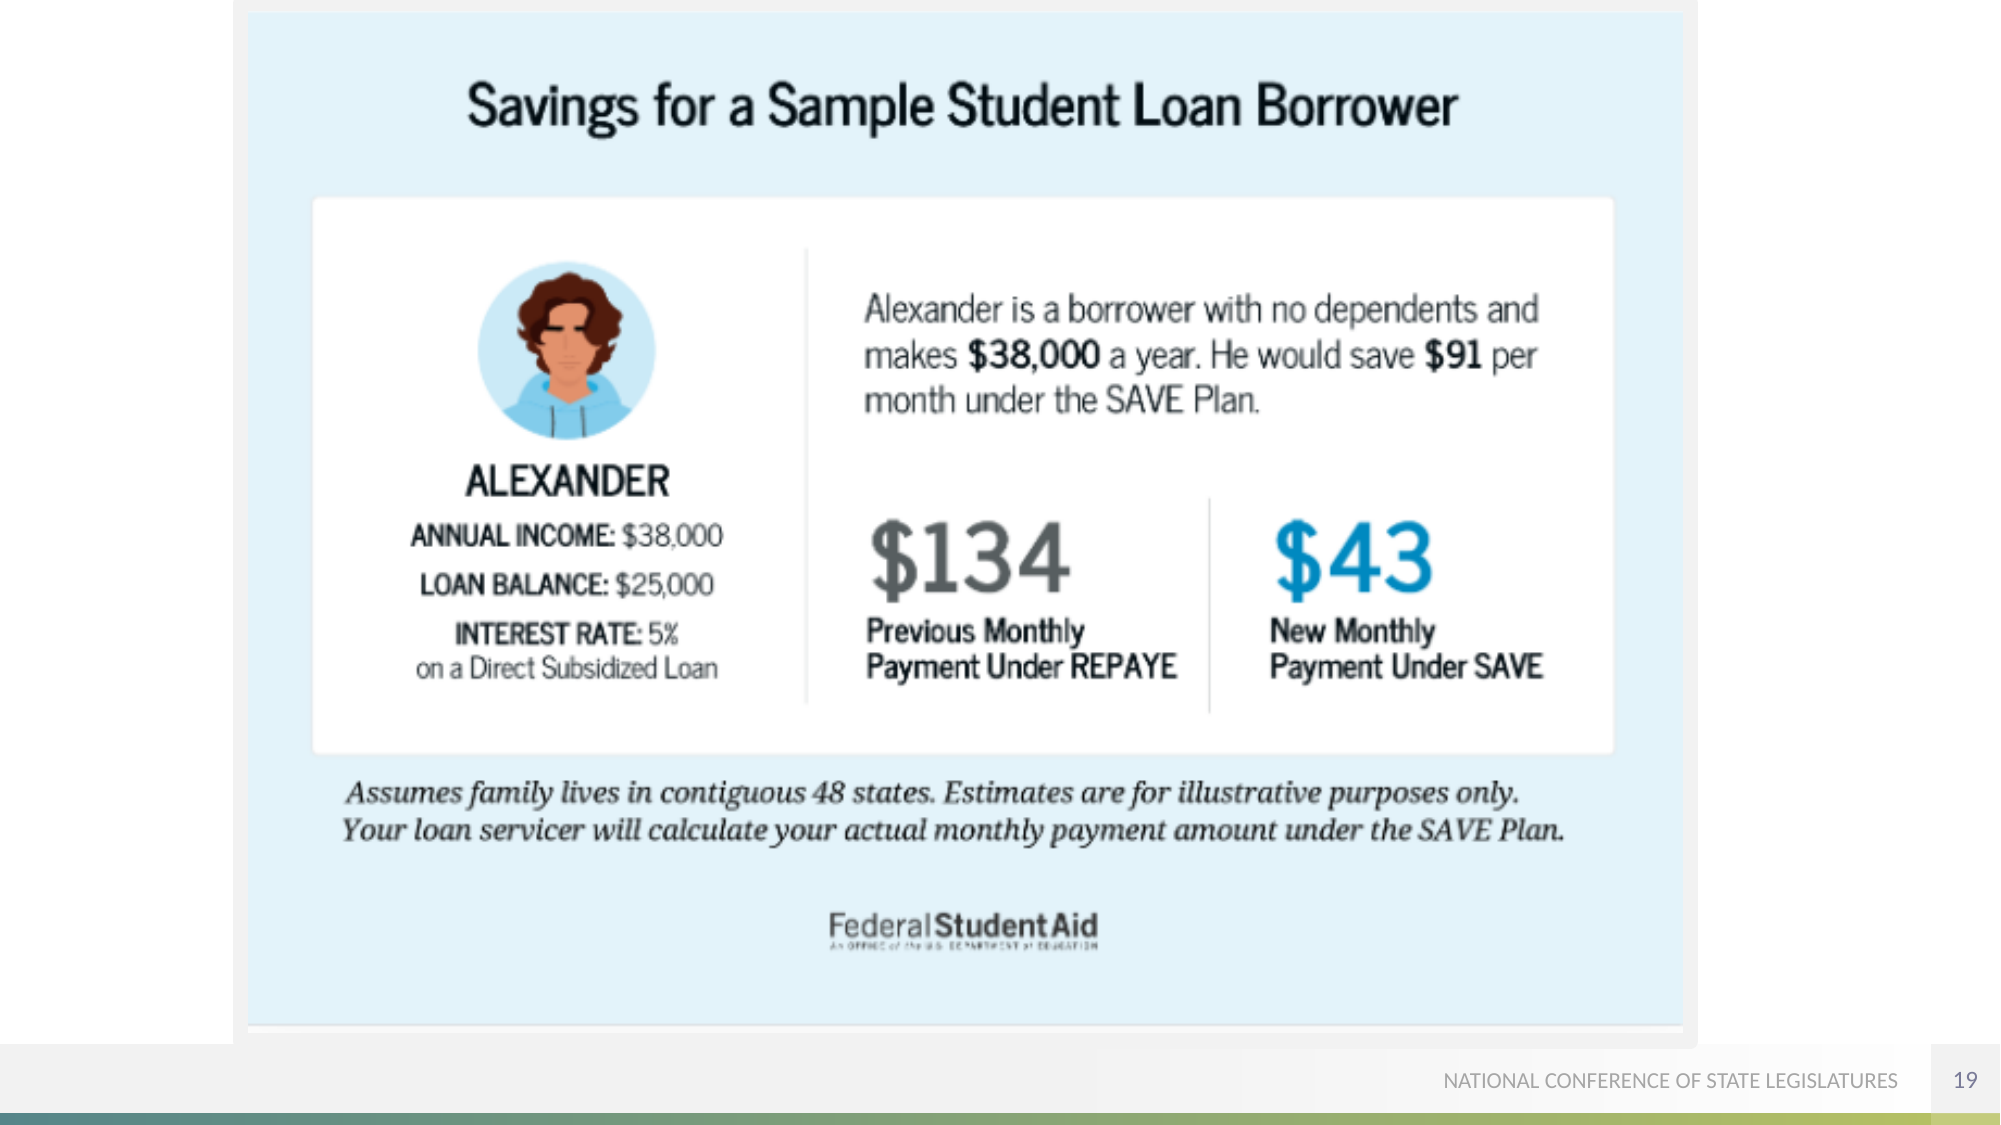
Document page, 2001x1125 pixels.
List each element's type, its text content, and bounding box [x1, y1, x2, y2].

picture [248, 11, 1683, 1034]
slide_number 19 [1931, 1044, 2000, 1114]
